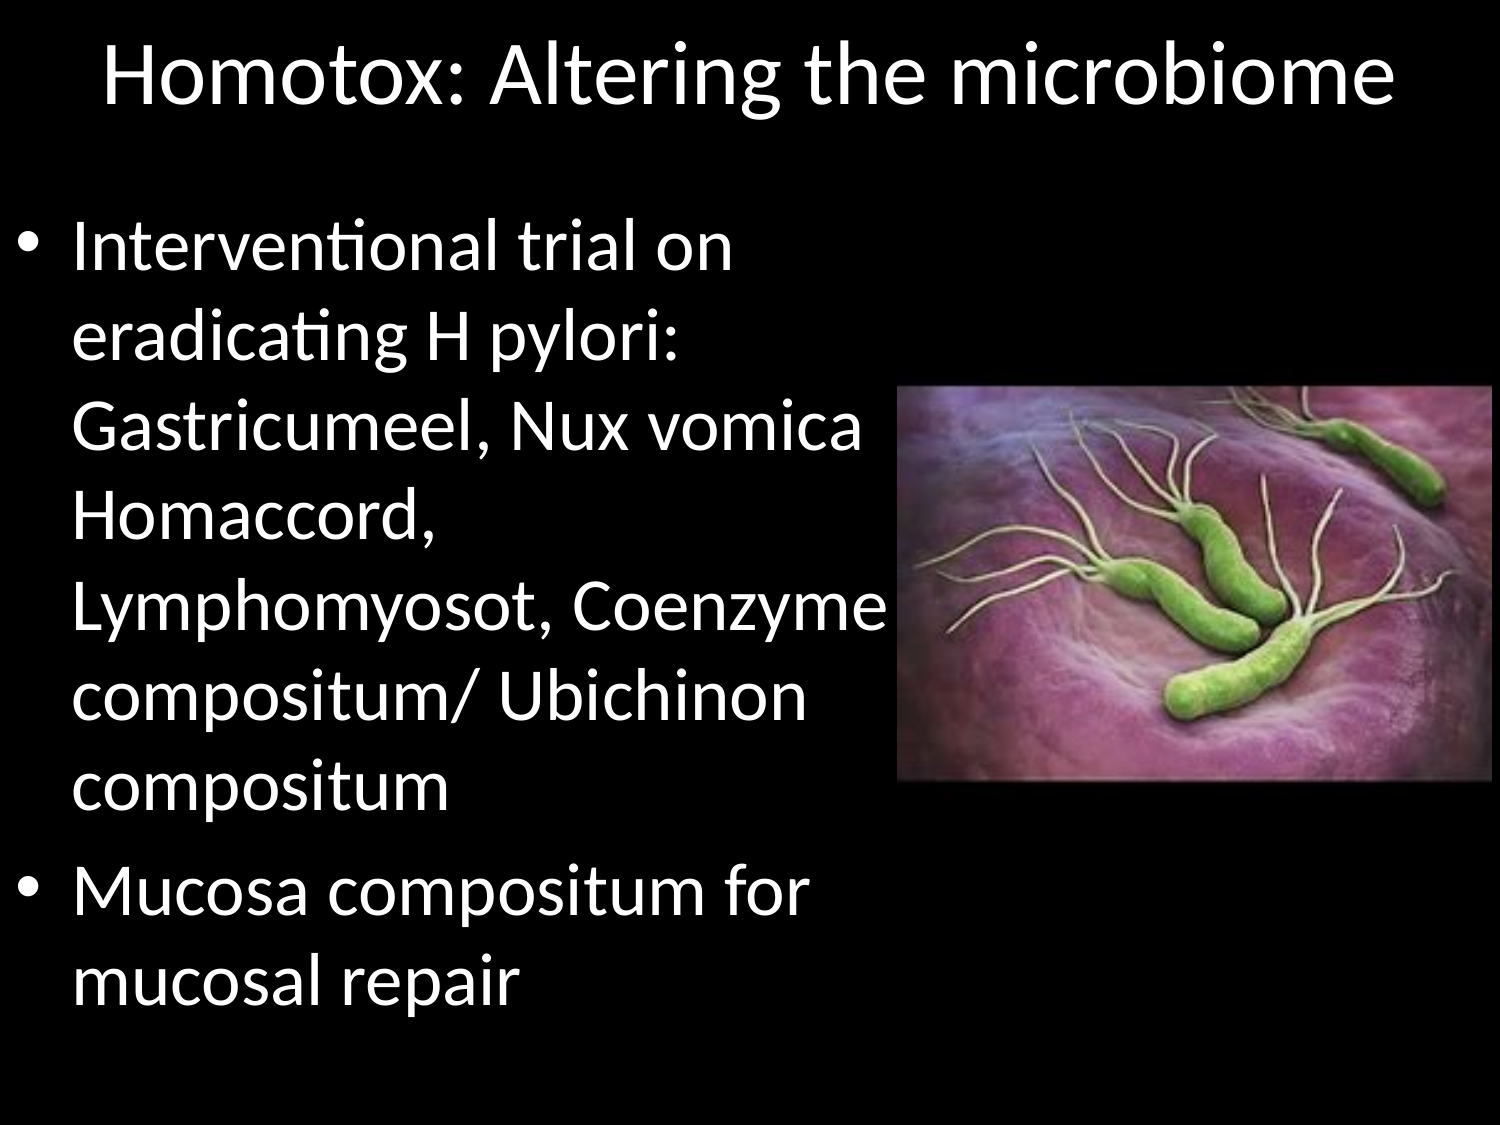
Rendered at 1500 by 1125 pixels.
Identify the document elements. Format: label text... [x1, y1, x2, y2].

list Interventional trial on eradicating H pylori: Gastricumeel, Nux vomica Homaccord, Lymphomyosot, Coenzyme compositum/ Ubichinon compositum Mucosa compositum for mucosal repair [0, 187, 950, 1113]
picture [897, 367, 1492, 801]
title Homotox: Altering the microbiome [75, 0, 1425, 138]
